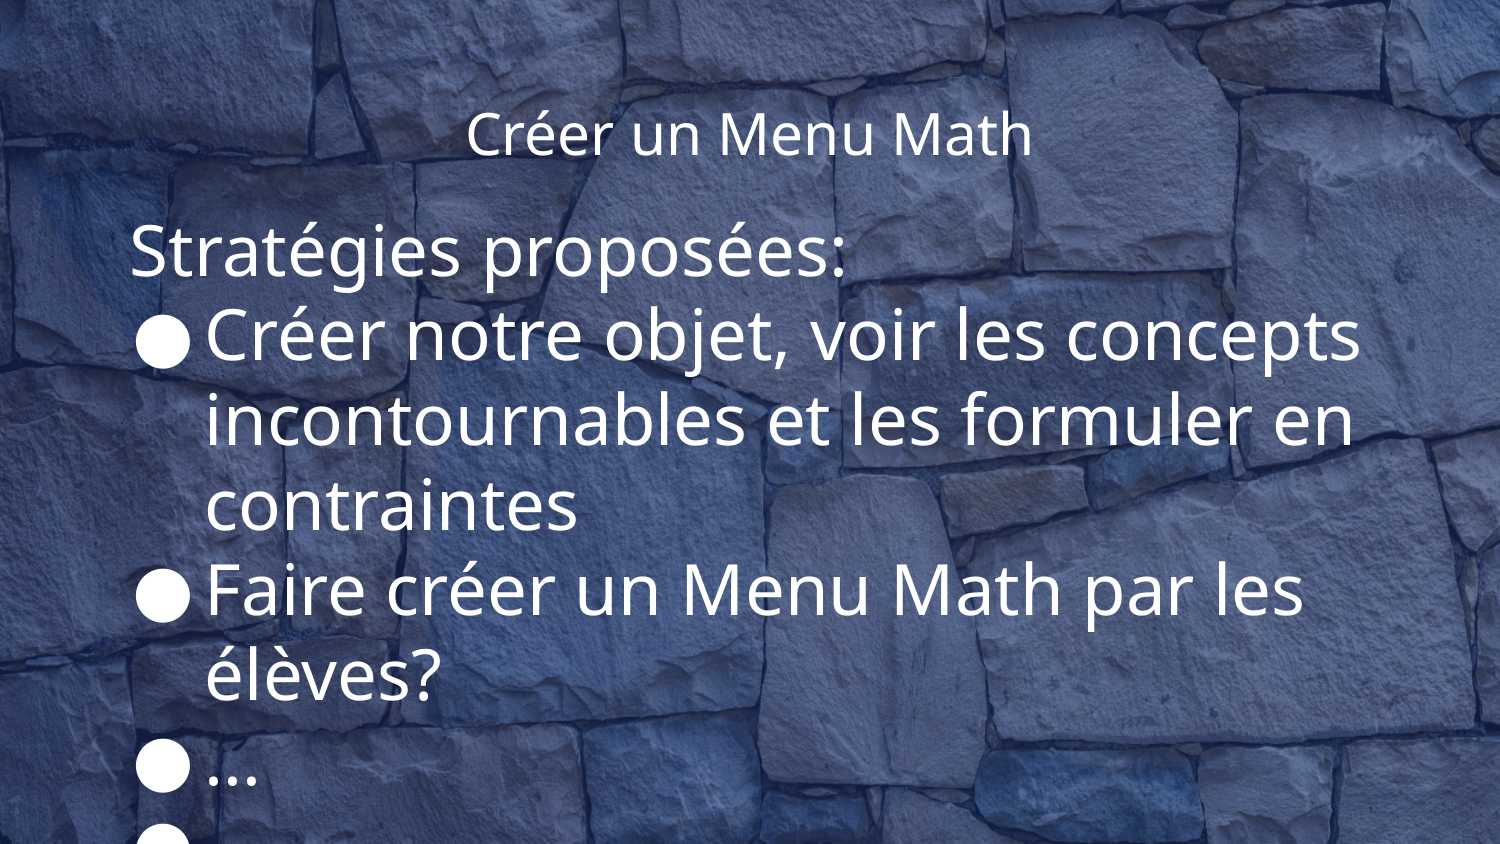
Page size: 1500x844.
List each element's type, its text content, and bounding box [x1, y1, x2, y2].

title Créer un Menu Math [51, 80, 1449, 182]
picture [0, 0, 1500, 844]
text_box Stratégies proposées: Créer notre objet, voir les concepts incontournables et les formuler en contraintes Faire créer un Menu Math par les élèves? ... ... Demander à un collègue de valider [115, 190, 1403, 844]
